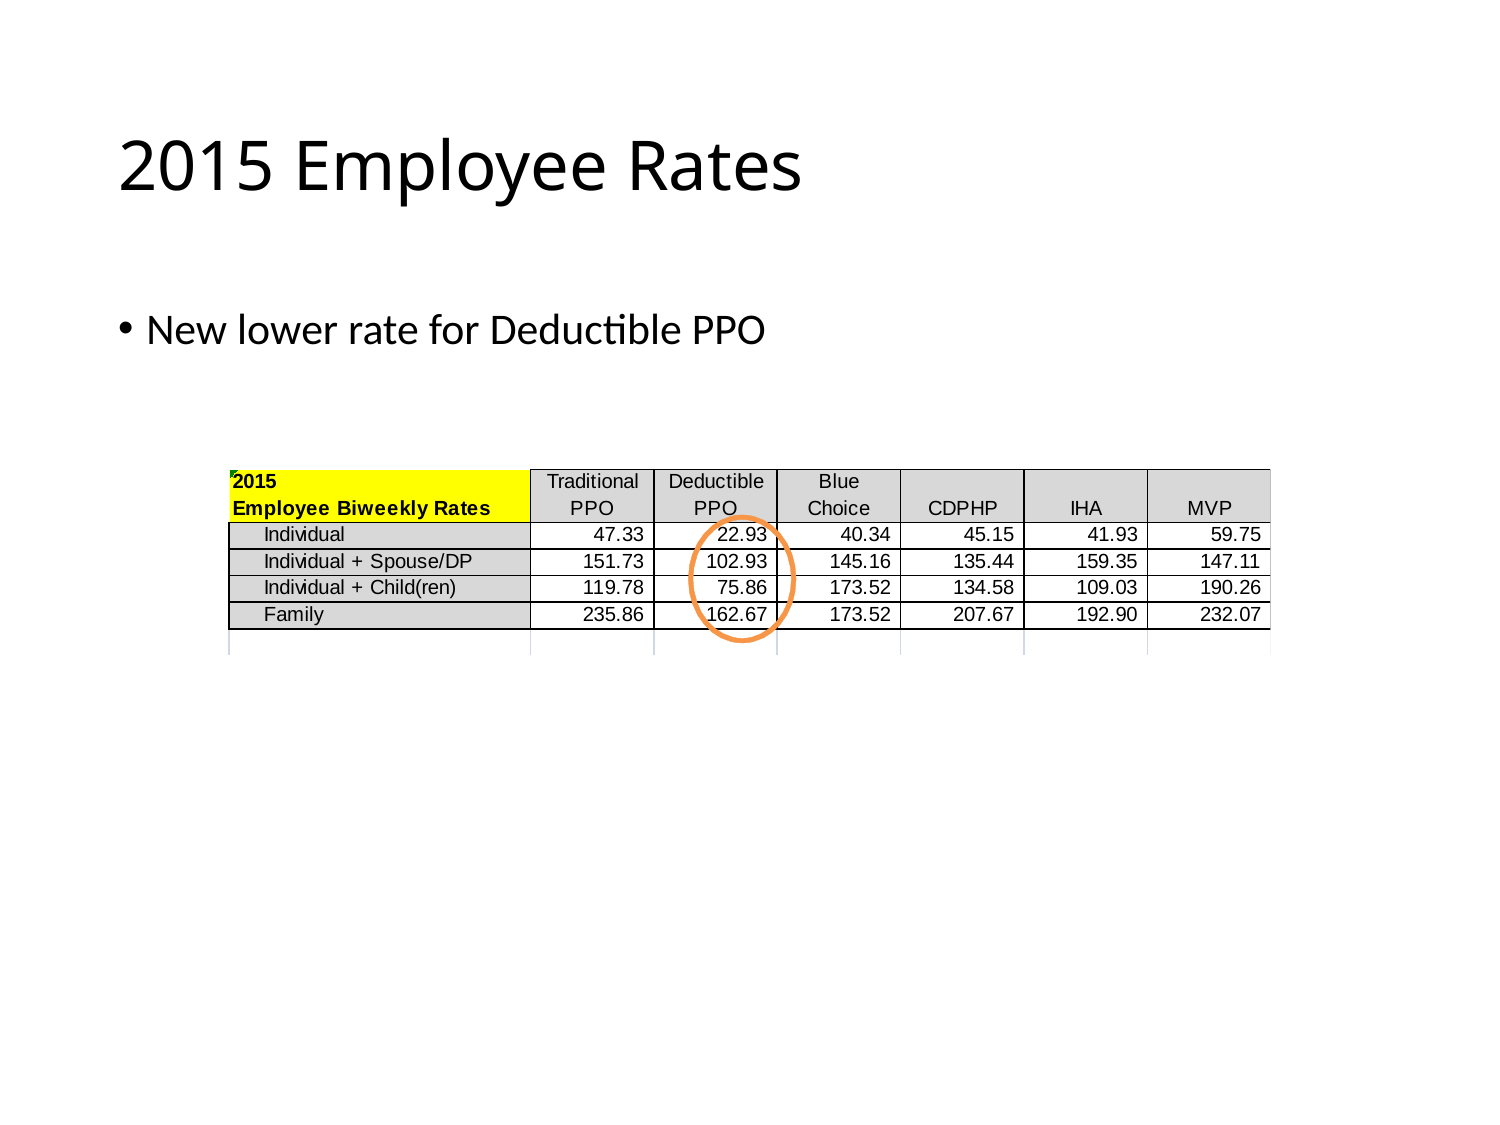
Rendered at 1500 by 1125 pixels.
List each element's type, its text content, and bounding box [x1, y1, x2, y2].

title 2015 Employee Rates [103, 59, 1397, 278]
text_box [228, 468, 1272, 657]
list New lower rate for Deductible PPO [103, 299, 1397, 1014]
